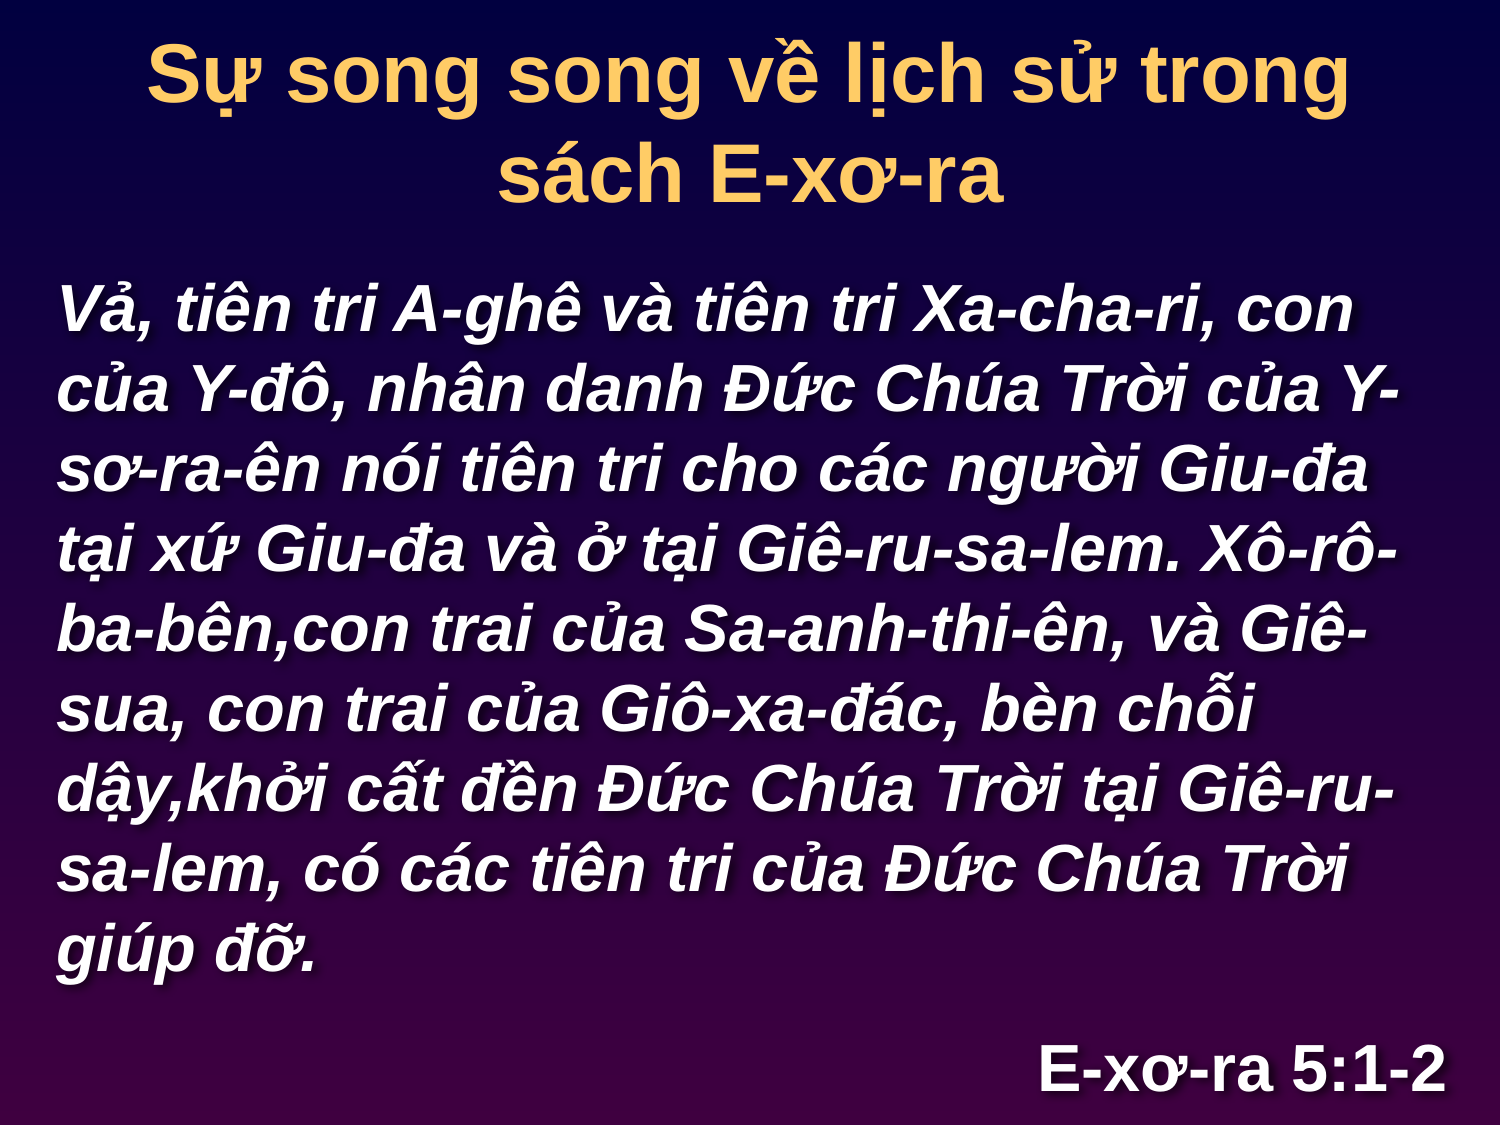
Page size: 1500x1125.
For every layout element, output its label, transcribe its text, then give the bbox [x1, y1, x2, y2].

title Sự song song về lịch sử trong sách E-xơ-ra [112, 24, 1388, 213]
text_box E-xơ-ra 5:1-2 [774, 1017, 1463, 1113]
text_box Vả, tiên tri A-ghê và tiên tri Xa-cha-ri, con của Y-đô, nhân danh Đức Chúa Trời của Y-sơ-ra-ên nói tiên tri cho các người Giu-đa tại xứ Giu-đa và ở tại Giê-ru-sa-lem. Xô-rô-ba-bên,con trai của Sa-anh-thi-ên, và Giê-sua, con trai của Giô-xa-đác, bèn chỗi dậy,khởi cất đền Đức Chúa Trời tại Giê-ru-sa-lem, có các tiên tri của Đức Chúa Trời giúp đỡ. [41, 257, 1425, 992]
text_box [0, 0, 1500, 1125]
